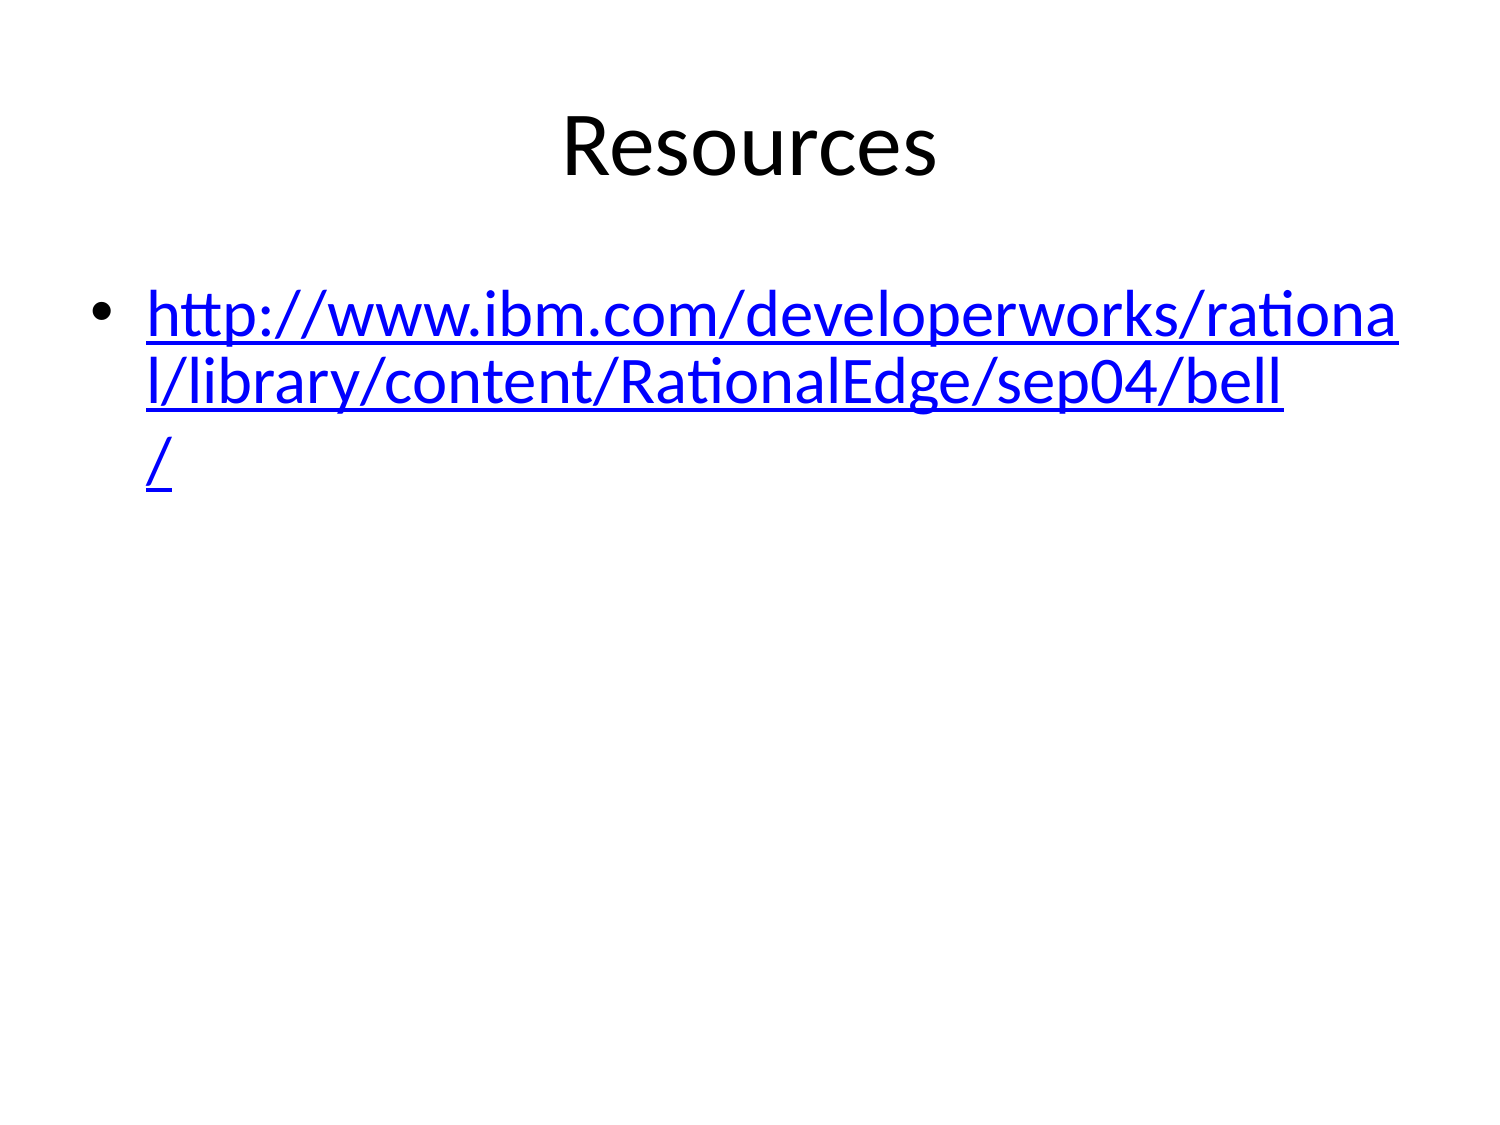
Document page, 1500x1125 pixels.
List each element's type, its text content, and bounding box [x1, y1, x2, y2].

list http://www.ibm.com/developerworks/rational/library/content/RationalEdge/sep04/bell/ [75, 262, 1425, 1005]
title Resources [75, 45, 1425, 233]
